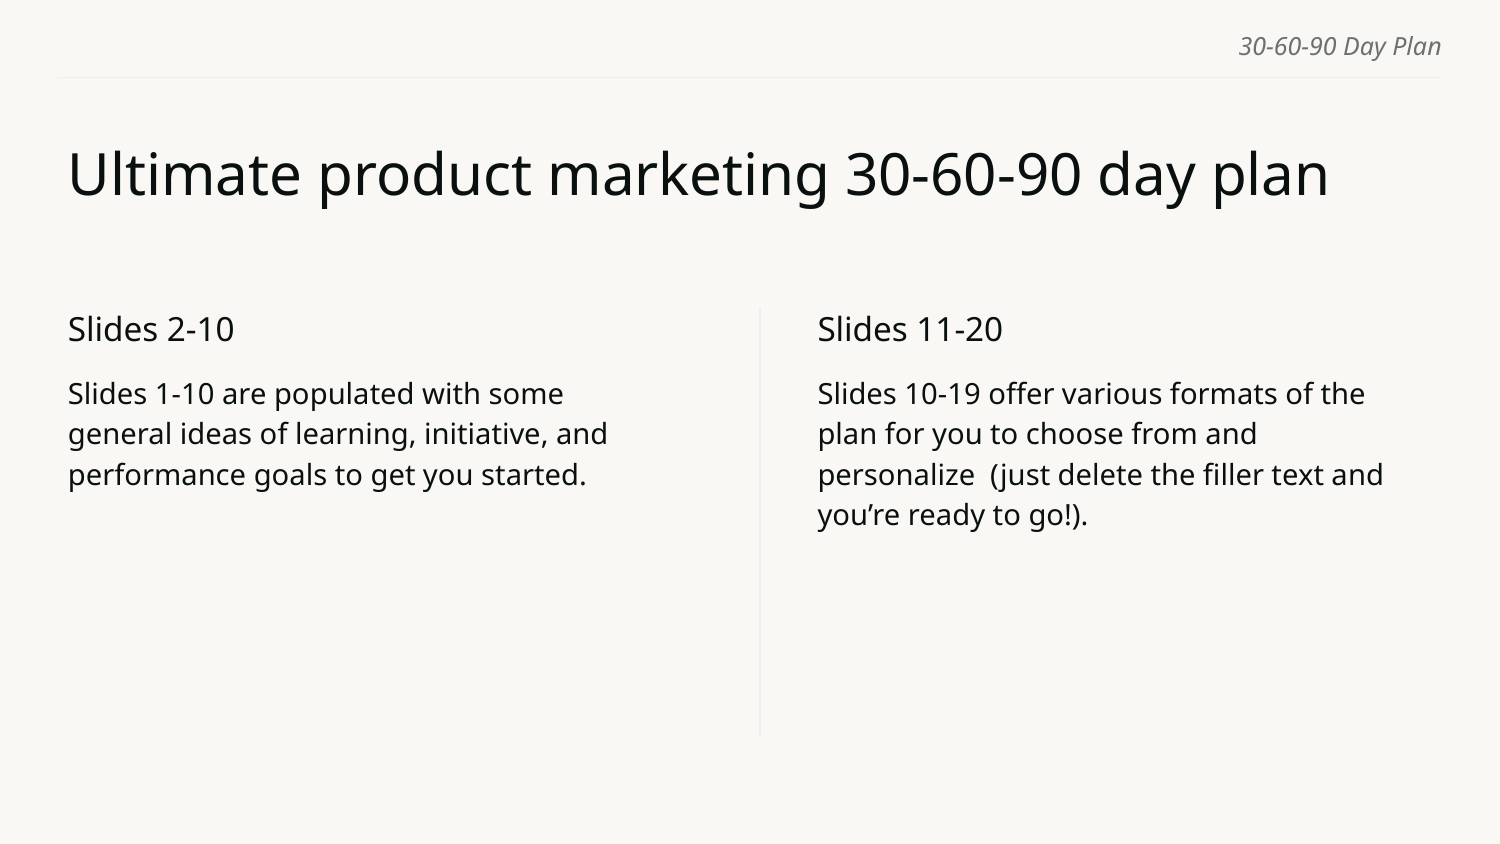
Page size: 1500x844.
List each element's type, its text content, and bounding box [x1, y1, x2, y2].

subtitle 30-60-90 Day Plan [738, 30, 1442, 57]
list Slides 1-10 are populated with some general ideas of learning, initiative, and performance goals to get you started. [67, 370, 669, 745]
list Slides 10-19 offer various formats of the plan for you to choose from and personalize (just delete the filler text and you’re ready to go!). [817, 370, 1405, 745]
subtitle Slides 2-10 [67, 307, 655, 344]
title Ultimate product marketing 30-60-90 day plan [67, 136, 1452, 213]
subtitle Slides 11-20 [817, 307, 1405, 344]
